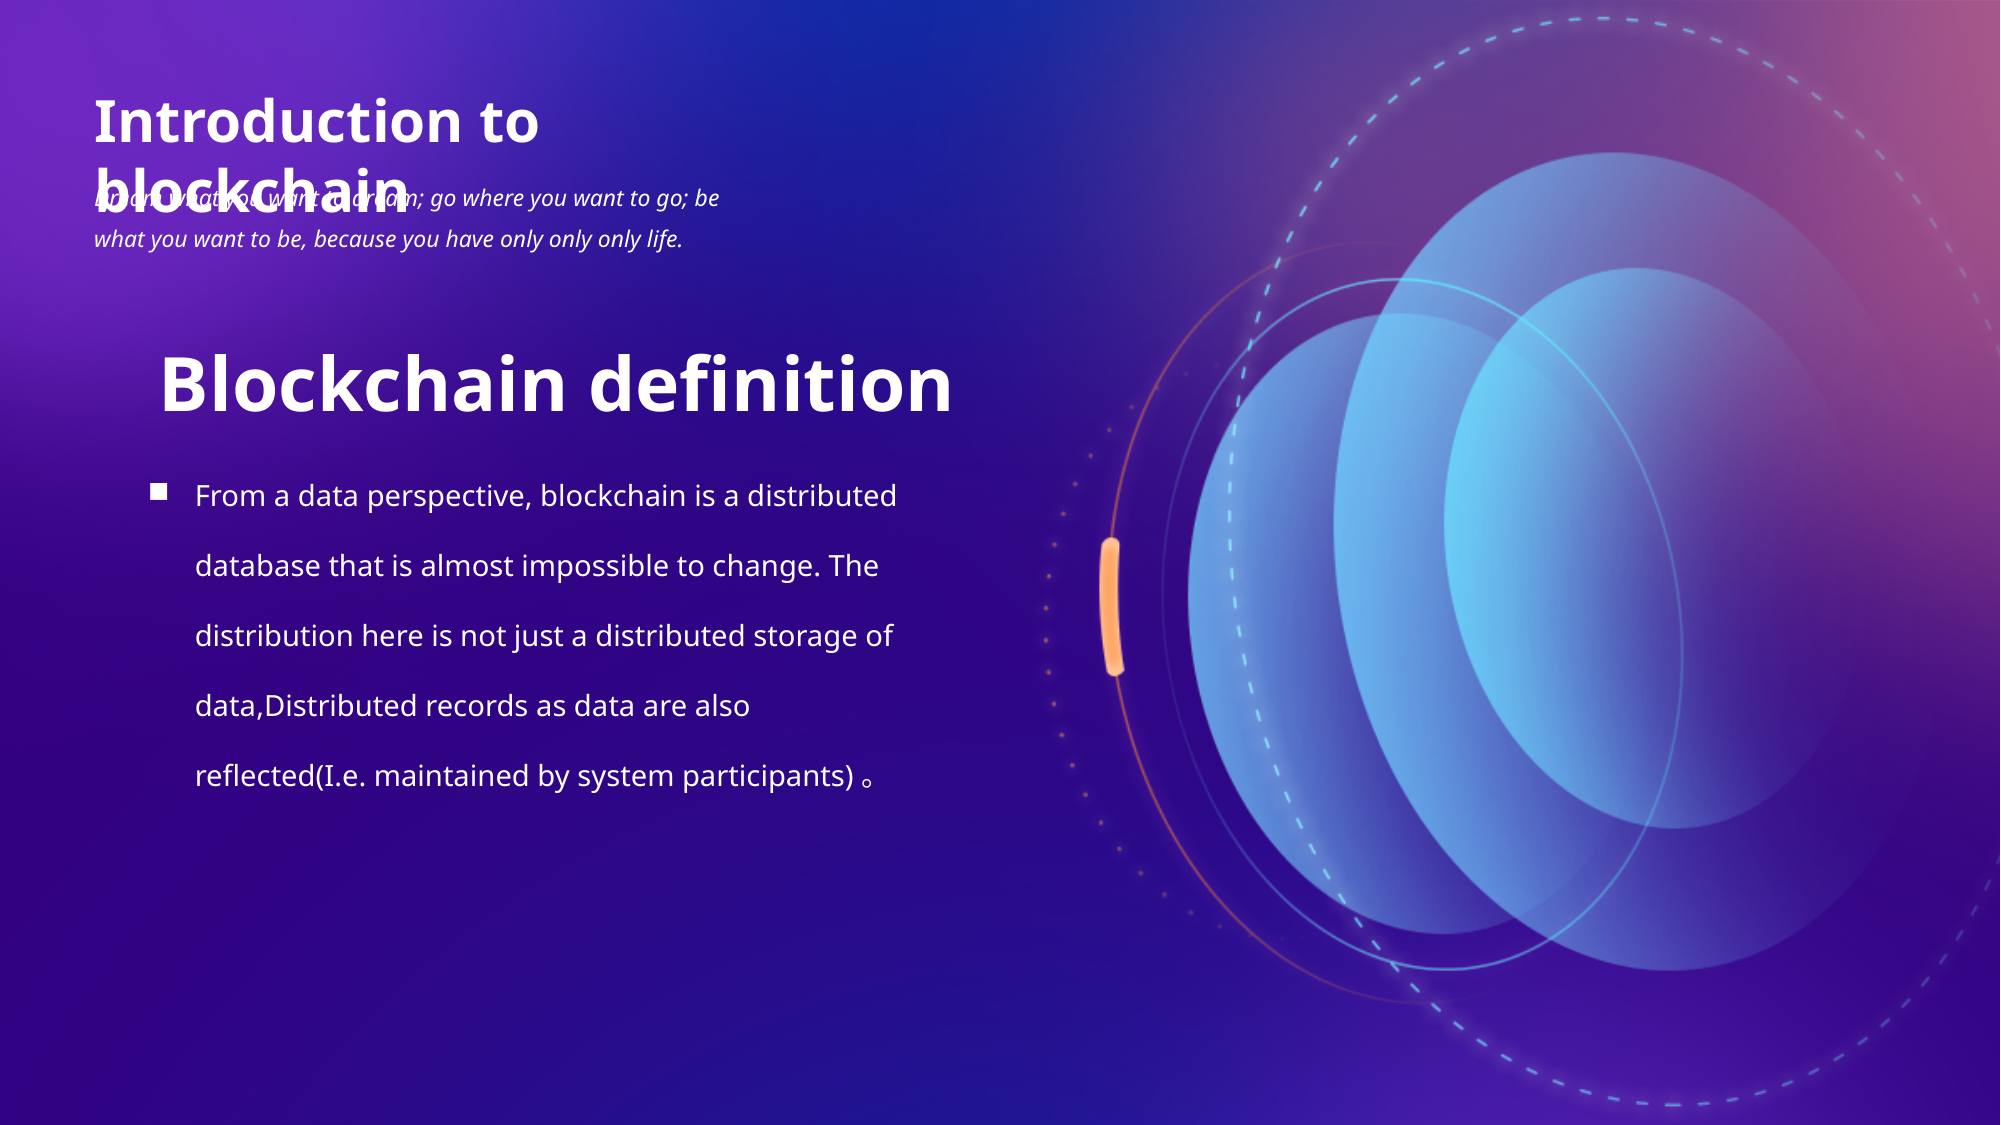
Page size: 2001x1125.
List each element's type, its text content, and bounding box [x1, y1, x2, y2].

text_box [79, 76, 759, 261]
text_box Blockchain definition [144, 329, 1031, 435]
text_box From a data perspective, blockchain is a distributed database that is almost impossible to change. The distribution here is not just a distributed storage of data,Distributed records as data are also reflected(I.e. maintained by system participants)。 [133, 435, 940, 800]
picture [0, 0, 2000, 1125]
